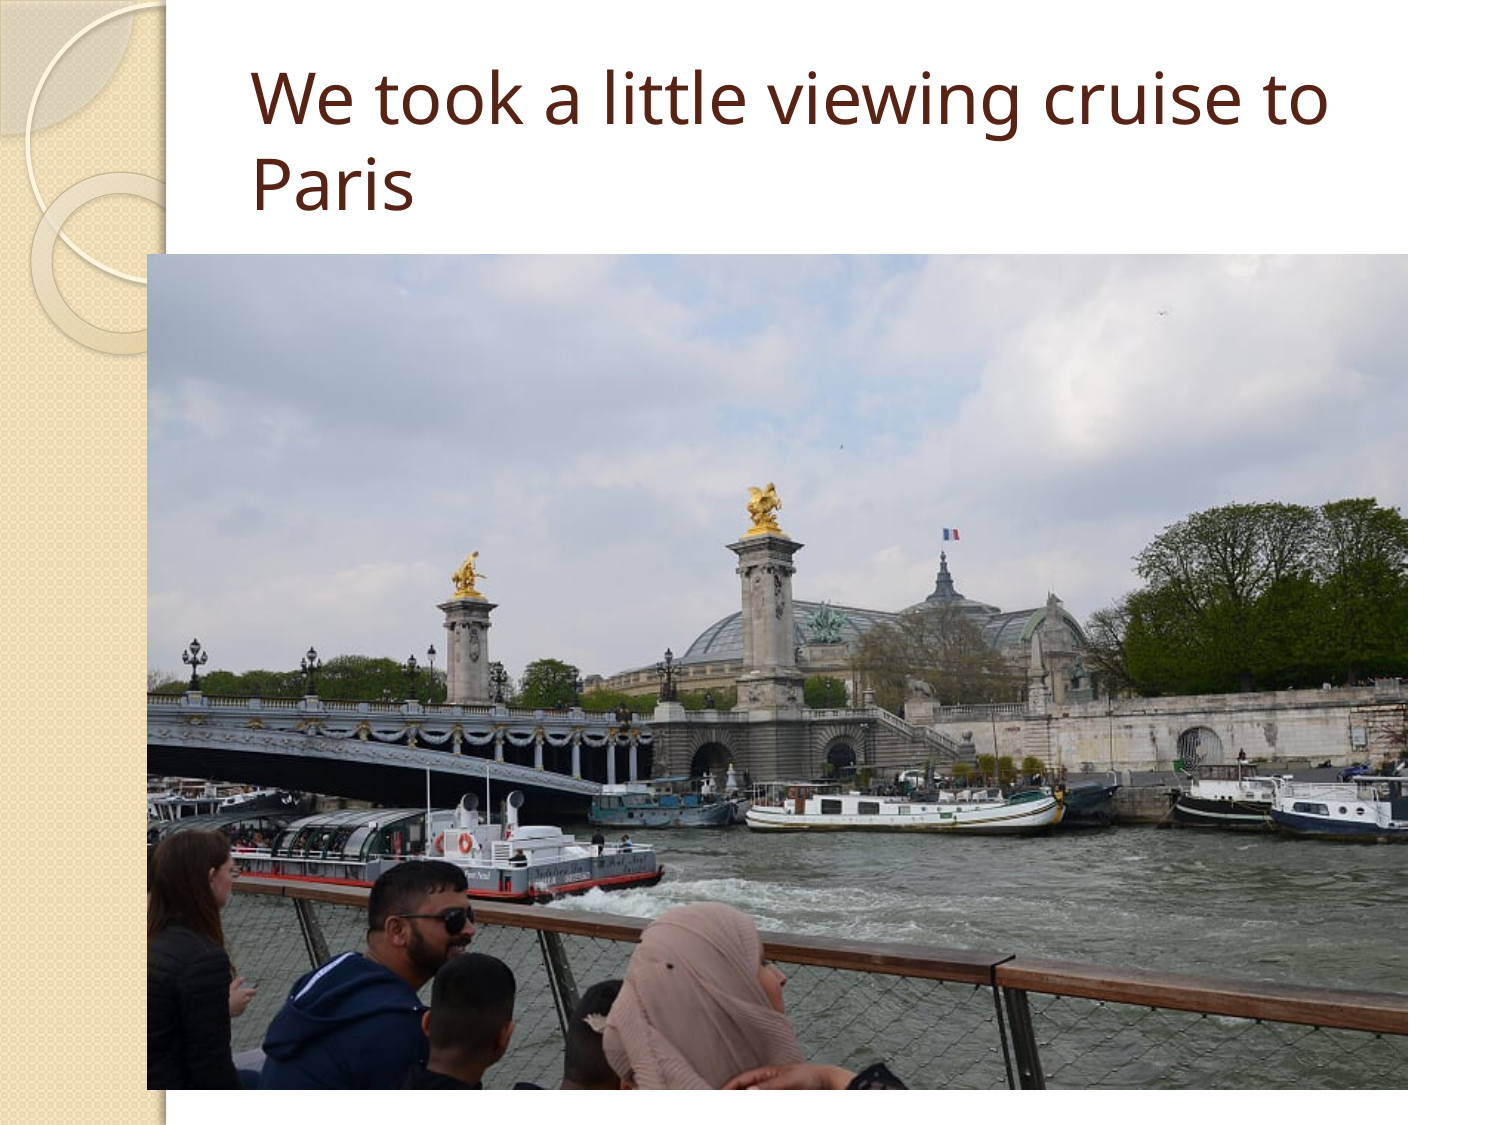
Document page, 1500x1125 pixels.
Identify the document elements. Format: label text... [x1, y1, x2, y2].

title We took a little viewing cruise to Paris [235, 45, 1466, 233]
picture [147, 254, 1409, 1090]
